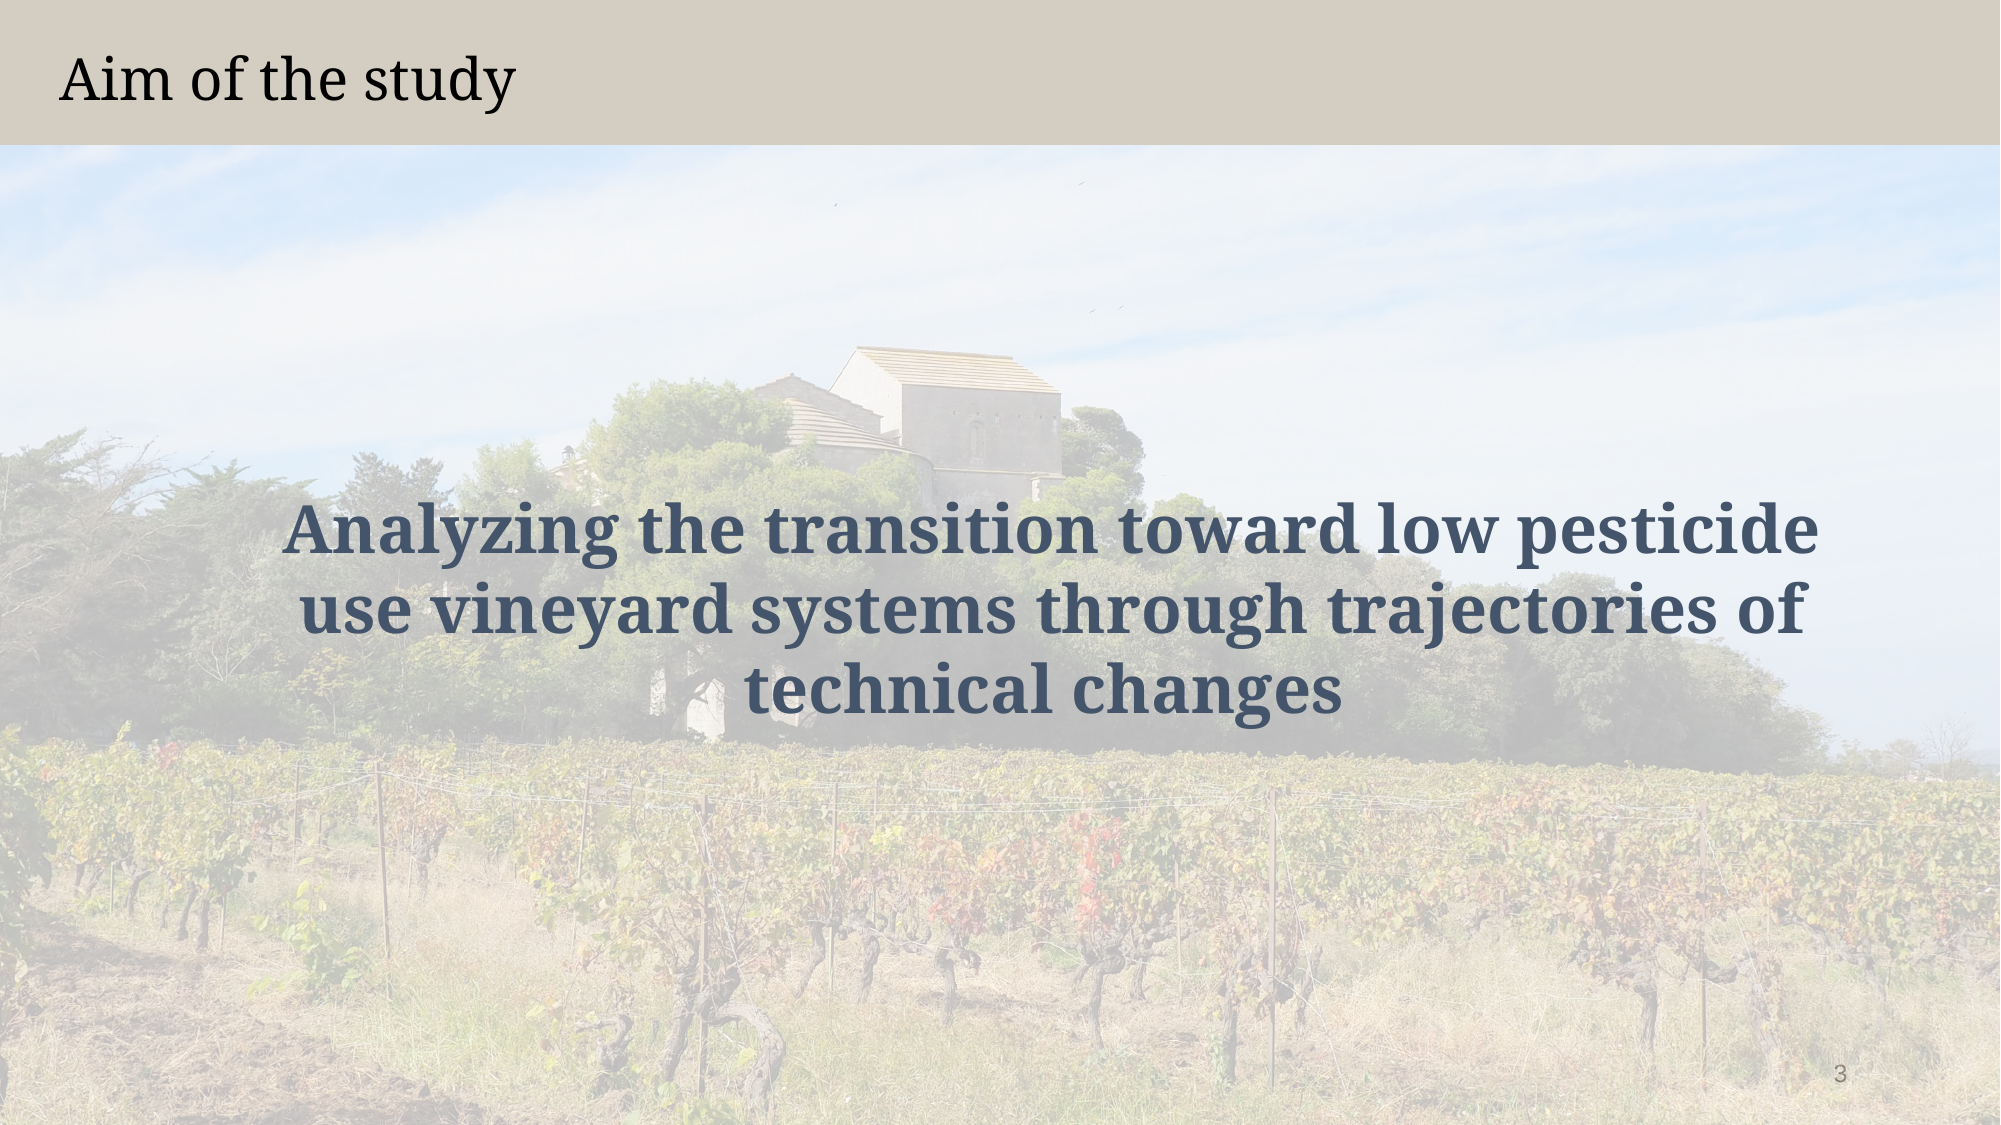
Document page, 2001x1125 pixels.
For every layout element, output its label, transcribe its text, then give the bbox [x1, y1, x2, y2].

slide_number 3 [1412, 1042, 1863, 1103]
text_box [0, 0, 2000, 146]
text_box Aim of the study [44, 34, 1013, 120]
text_box Analyzing the transition toward low pesticide use vineyard systems through trajectories of technical changes [240, 479, 1865, 734]
text_box [0, 146, 2000, 1125]
